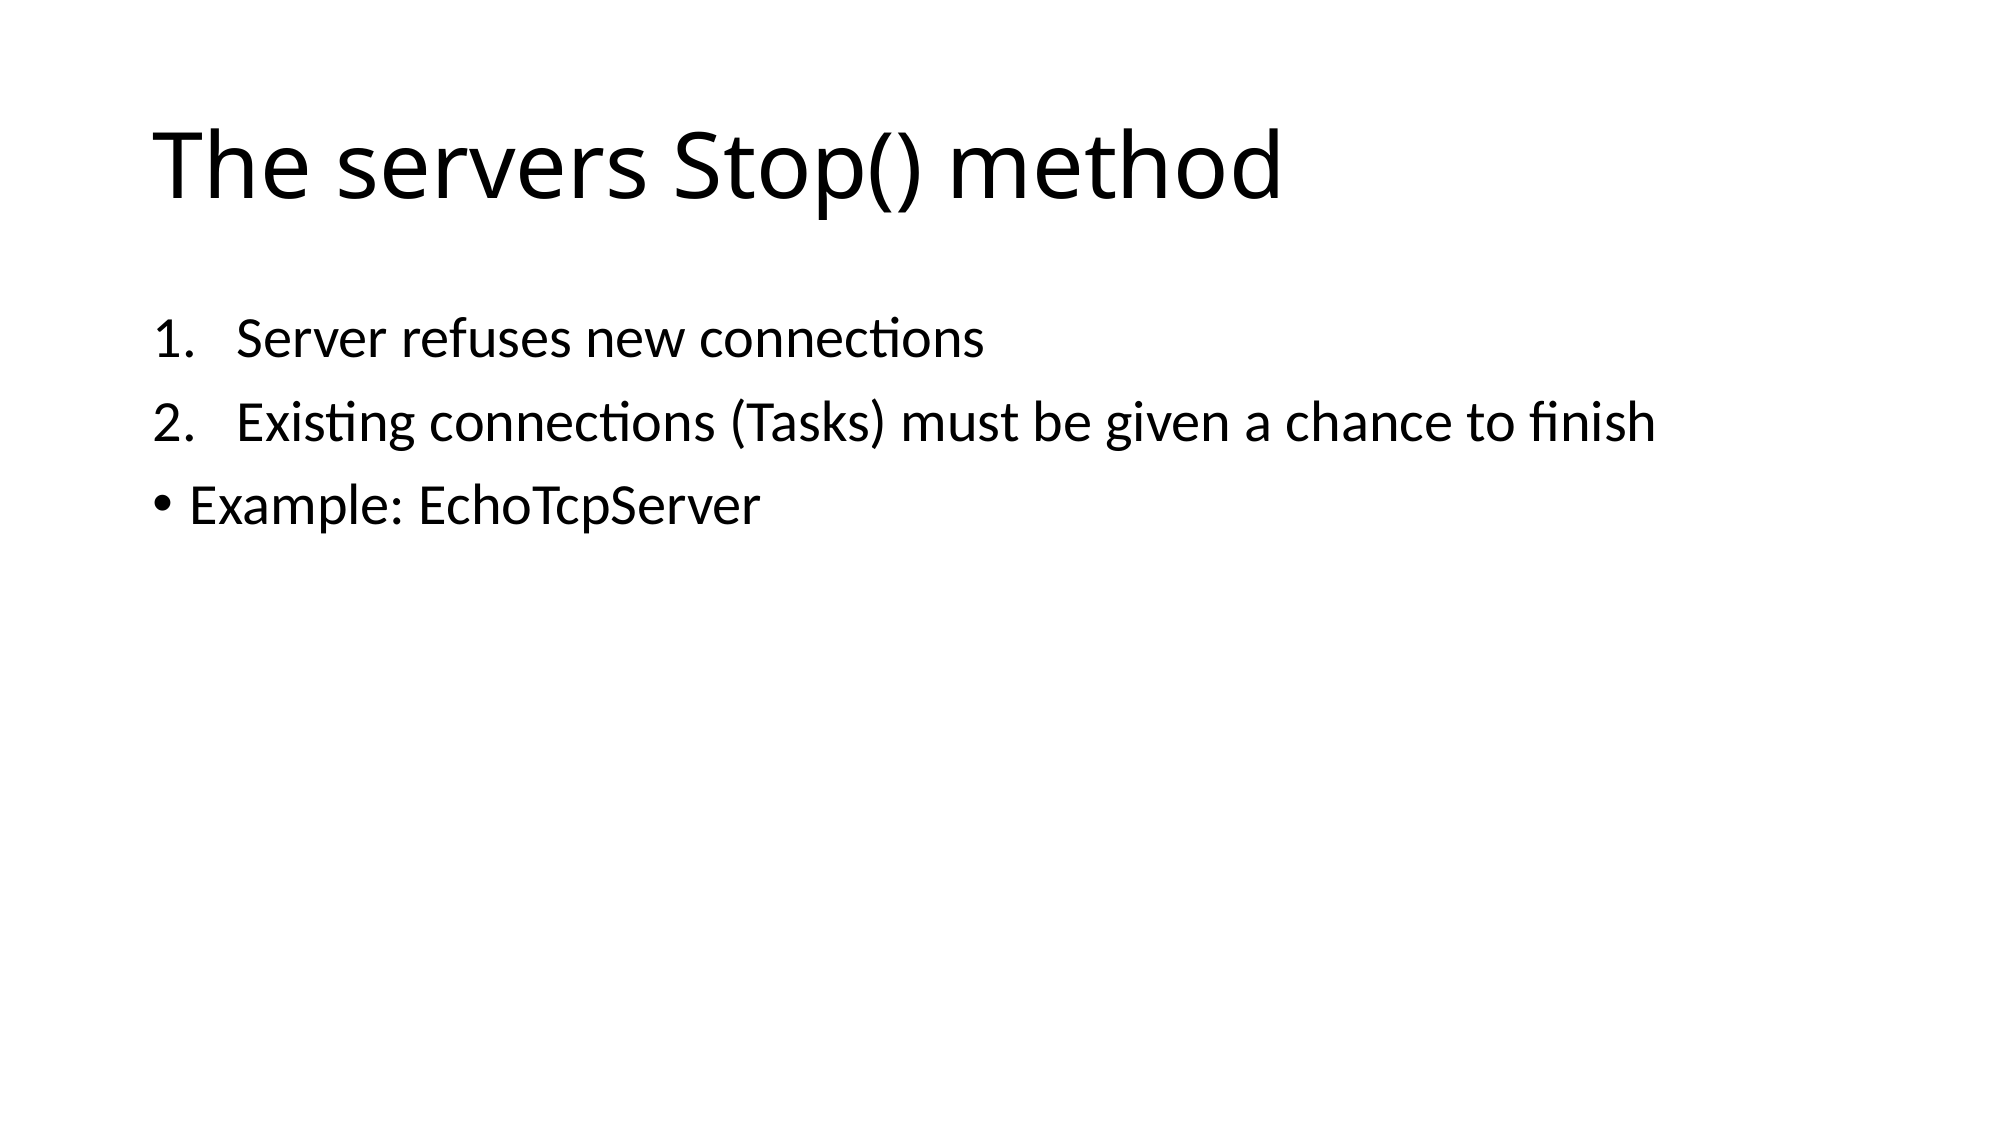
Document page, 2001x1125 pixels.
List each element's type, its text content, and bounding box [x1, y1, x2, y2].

list Server refuses new connections Existing connections (Tasks) must be given a chance to finish Example: EchoTcpServer [137, 299, 1863, 1014]
title The servers Stop() method [137, 59, 1863, 278]
